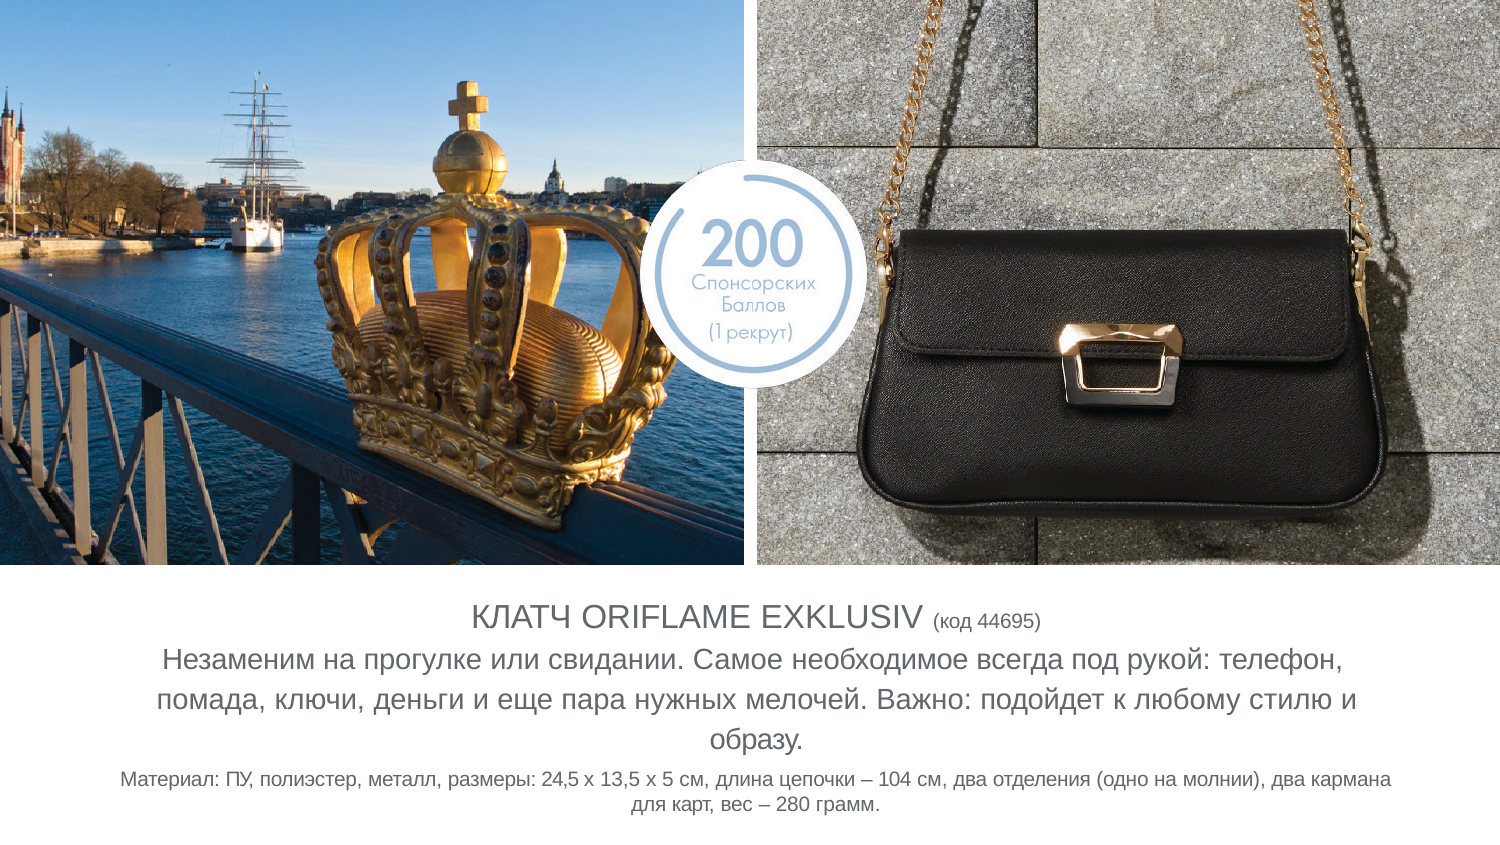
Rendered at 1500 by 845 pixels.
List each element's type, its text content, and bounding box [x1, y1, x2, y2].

text_box КЛАТЧ ORIFLAME EXKLUSIV (код 44695) Незаменим на прогулке или свидании. Самое необходимое всегда под рукой: телефон, помада, ключи, деньги и еще пара нужных мелочей. Важно: подойдет к любому стилю и образу. Материал: ПУ, полиэстер, металл, размеры: 24,5 х 13,5 х 5 см, длина цепочки – 104 см, два отделения (одно на молнии), два кармана для карт, вес – 280 грамм. [108, 588, 1404, 816]
text_box [751, 0, 1500, 565]
text_box [0, 0, 750, 565]
text_box [630, 154, 875, 394]
